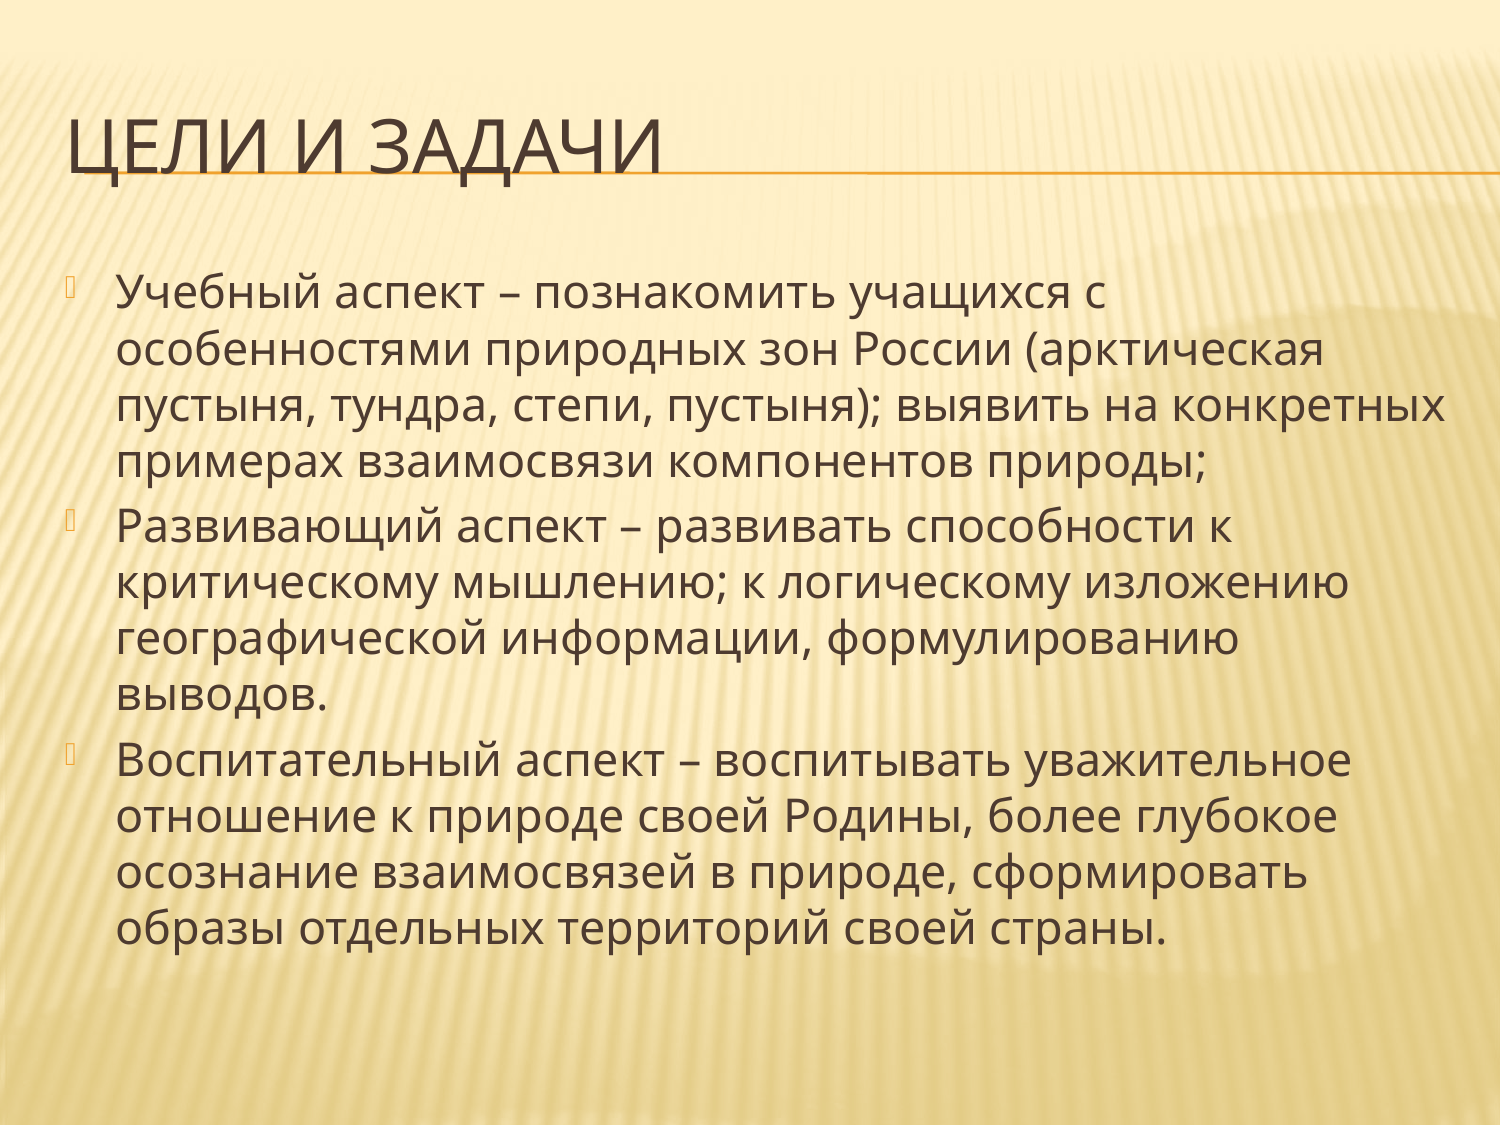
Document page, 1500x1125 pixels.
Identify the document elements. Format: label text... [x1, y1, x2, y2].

list Учебный аспект – познакомить учащихся с особенностями природных зон России (арктическая пустыня, тундра, степи, пустыня); выявить на конкретных примерах взаимосвязи компонентов природы; Развивающий аспект – развивать способности к критическому мышлению; к логическому изложению географической информации, формулированию выводов. Воспитательный аспект – воспитывать уважительное отношение к природе своей Родины, более глубокое осознание взаимосвязей в природе, сформировать образы отдельных территорий своей страны. [50, 254, 1475, 998]
title Цели и задачи [50, 75, 1475, 213]
